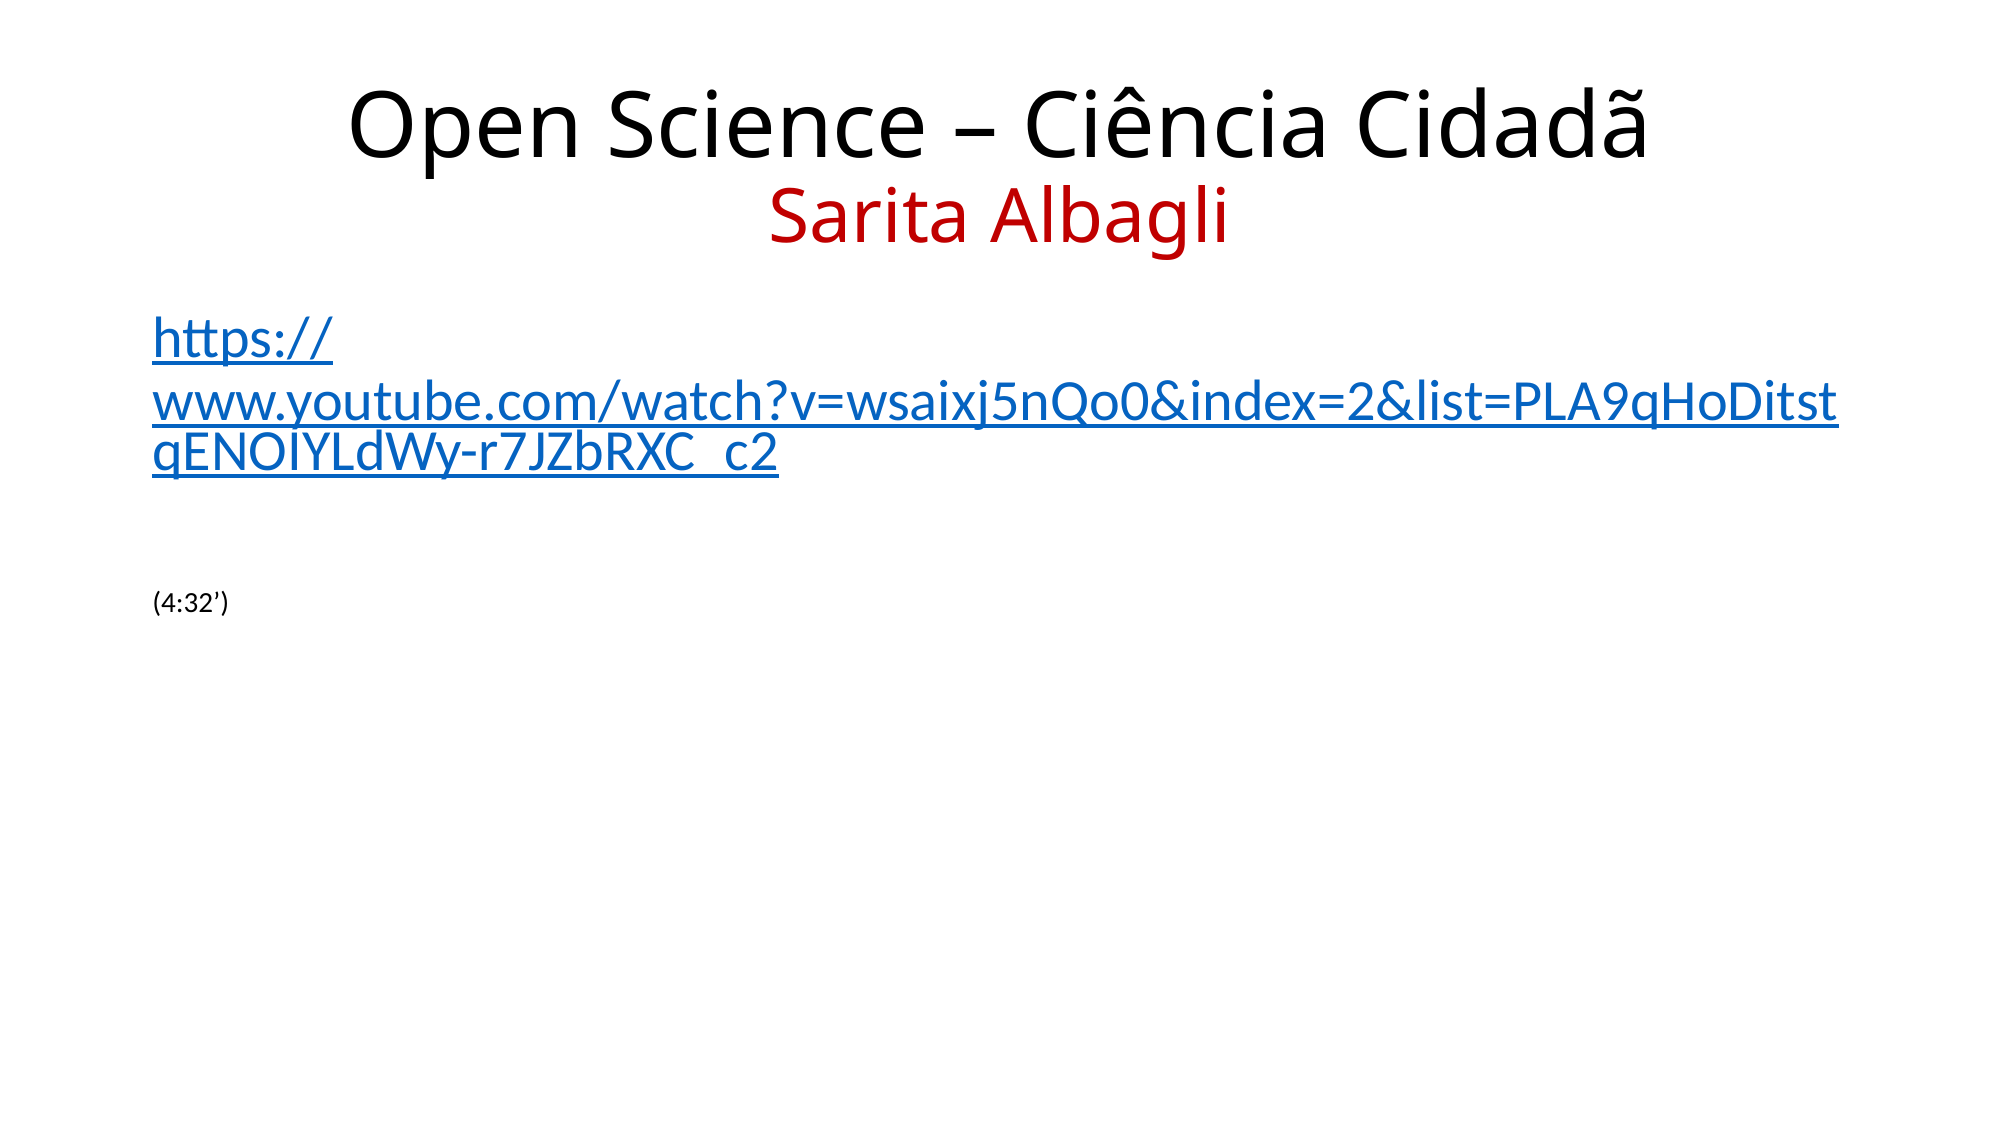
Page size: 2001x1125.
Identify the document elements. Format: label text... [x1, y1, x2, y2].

list https://www.youtube.com/watch?v=wsaixj5nQo0&index=2&list=PLA9qHoDitstqENOIYLdWy-r7JZbRXC_c2 (4:32’) [137, 299, 1863, 1014]
title Open Science – Ciência Cidadã Sarita Albagli [137, 59, 1863, 278]
